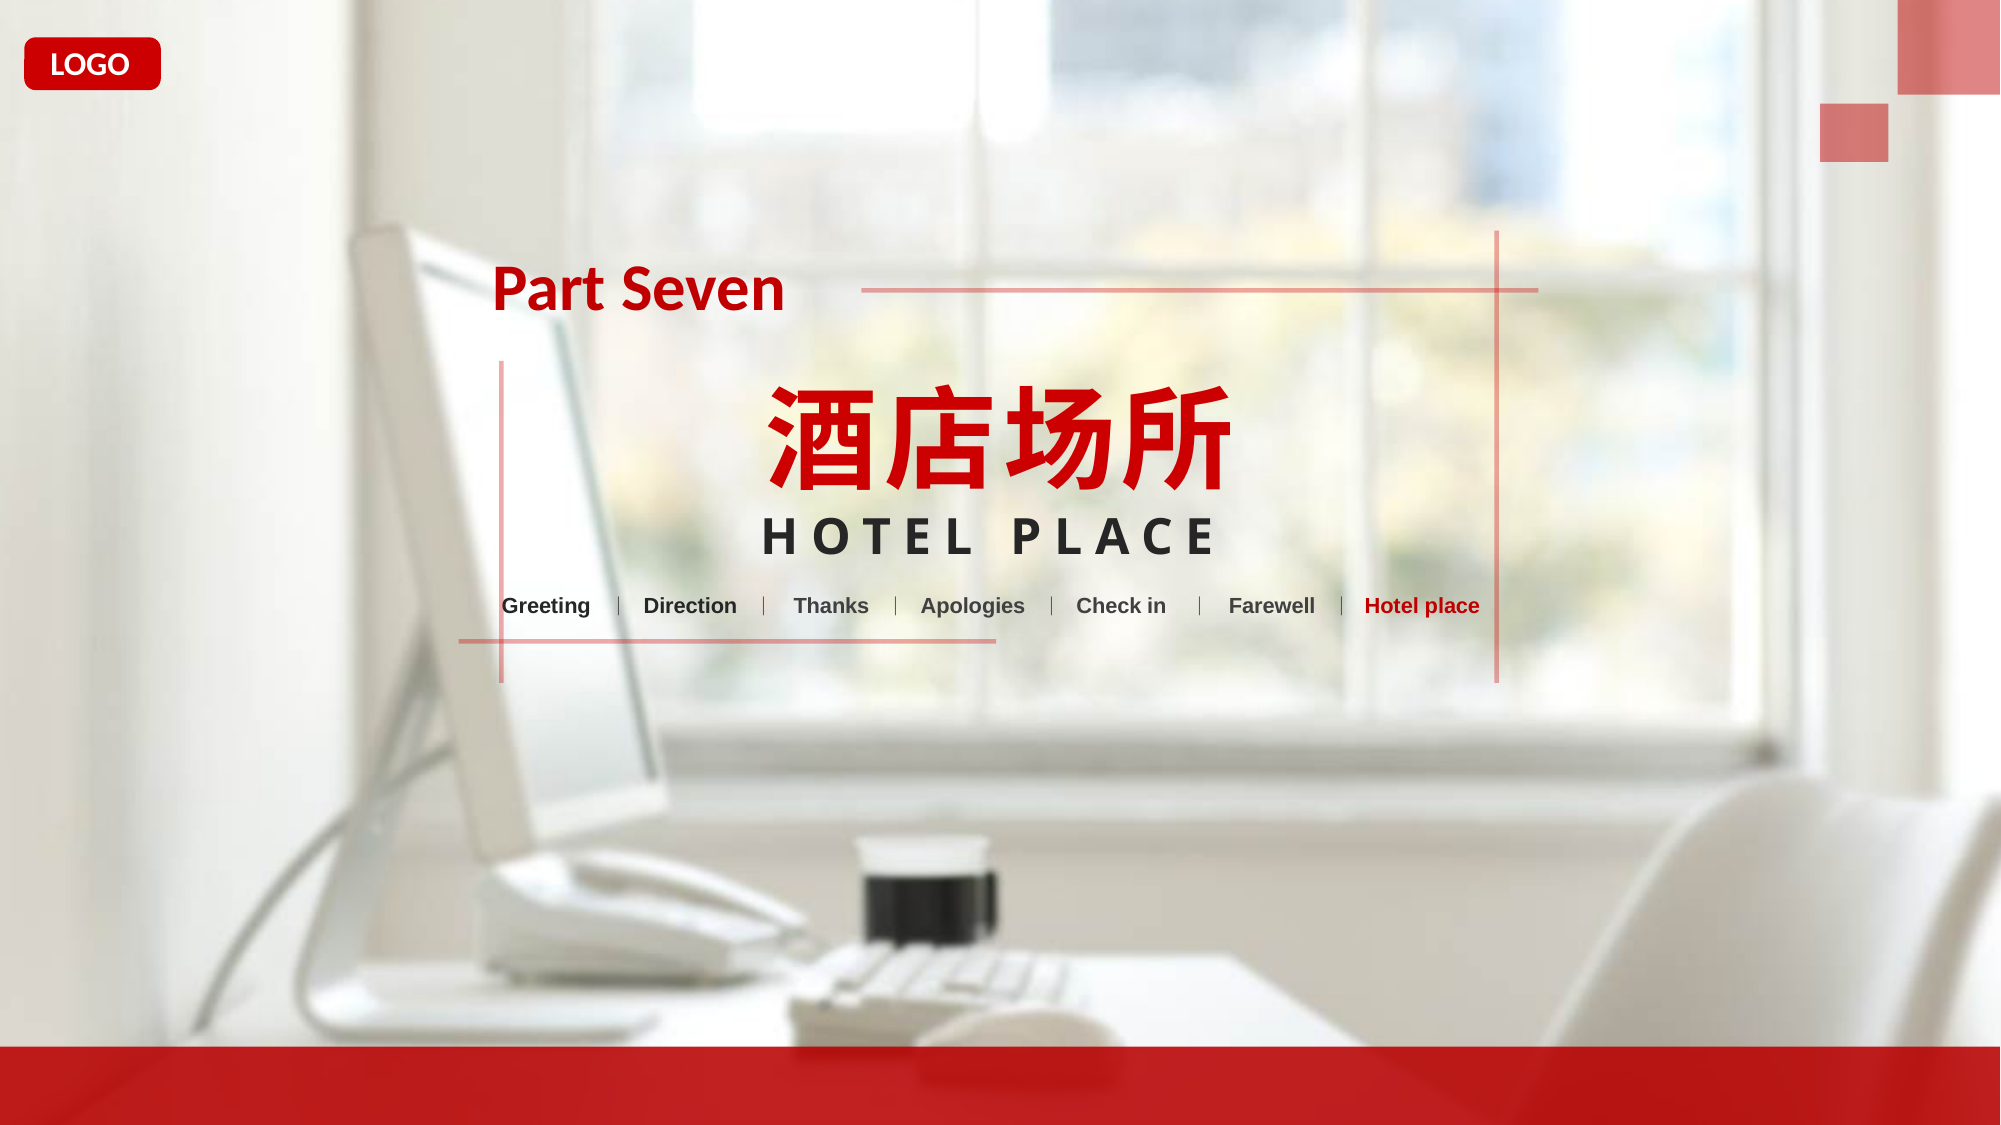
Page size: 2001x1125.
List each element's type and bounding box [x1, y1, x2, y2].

text_box [24, 34, 161, 91]
text_box [1820, 0, 2000, 162]
picture [0, 0, 2001, 1125]
